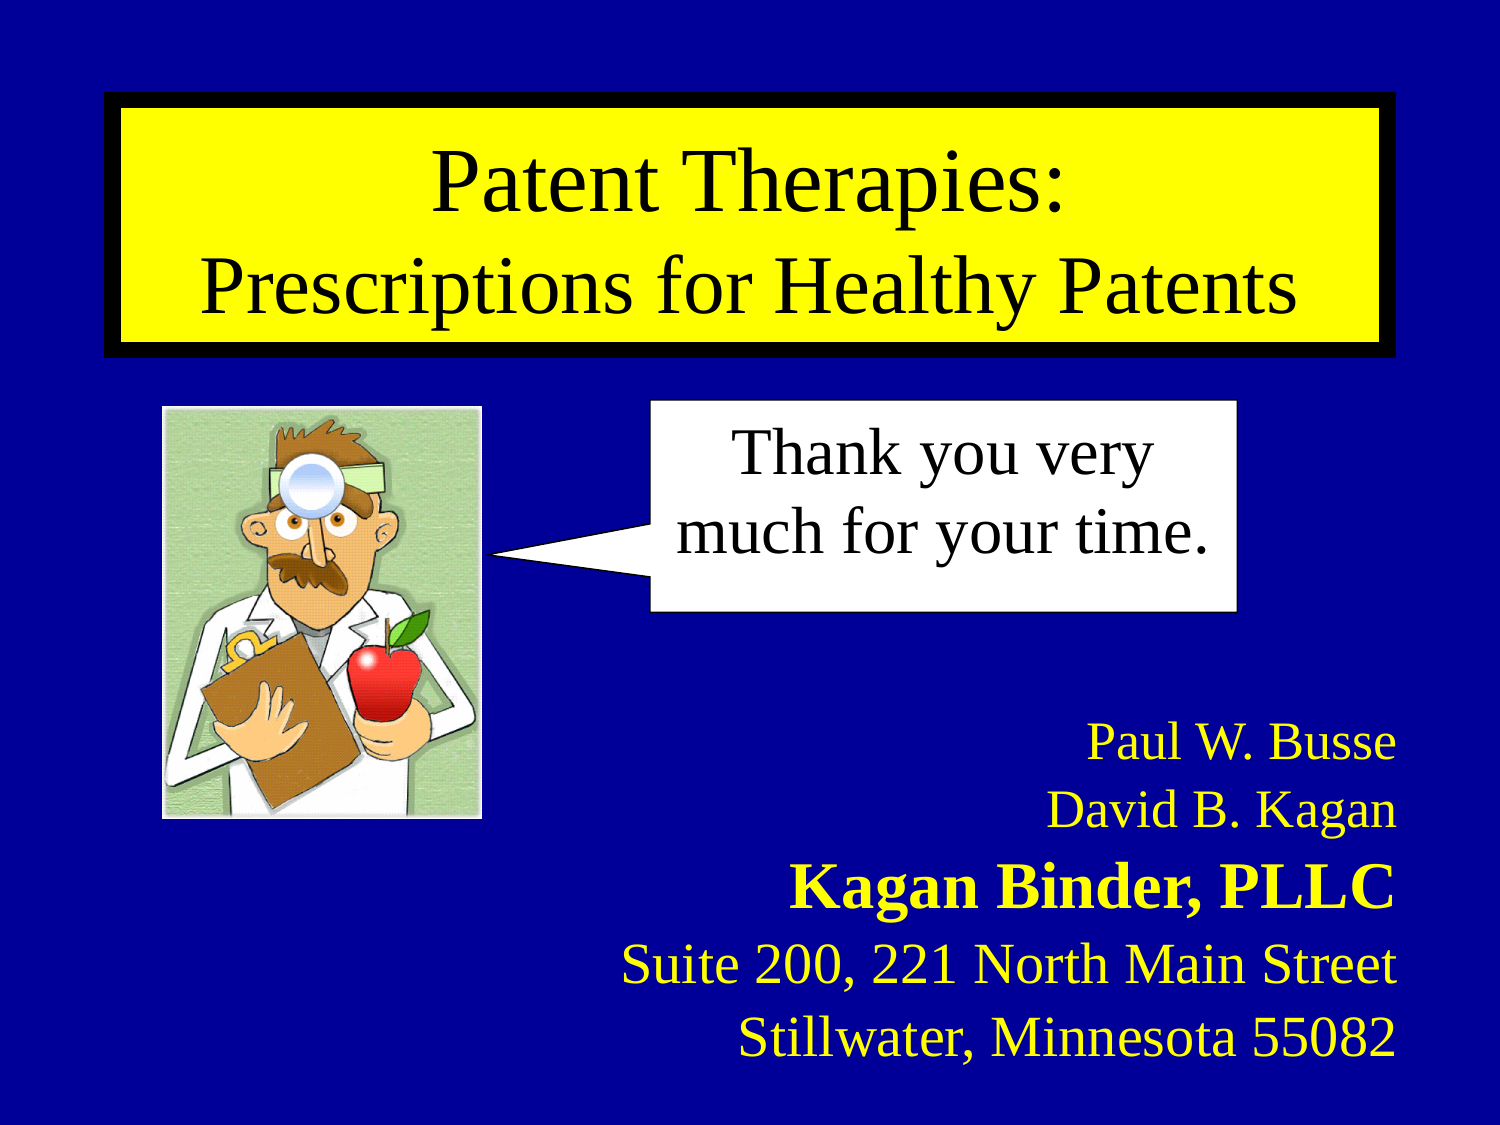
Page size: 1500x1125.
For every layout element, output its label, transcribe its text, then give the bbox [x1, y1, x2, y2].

picture [162, 405, 482, 819]
text_box Thank you very much for your time. [486, 399, 1238, 613]
title Patent Therapies: Prescriptions for Healthy Patents [112, 99, 1388, 350]
list Paul W. Busse David B. Kagan Kagan Binder, PLLC Suite 200, 221 North Main Street Stillwater, Minnesota 55082 [488, 698, 1413, 1111]
